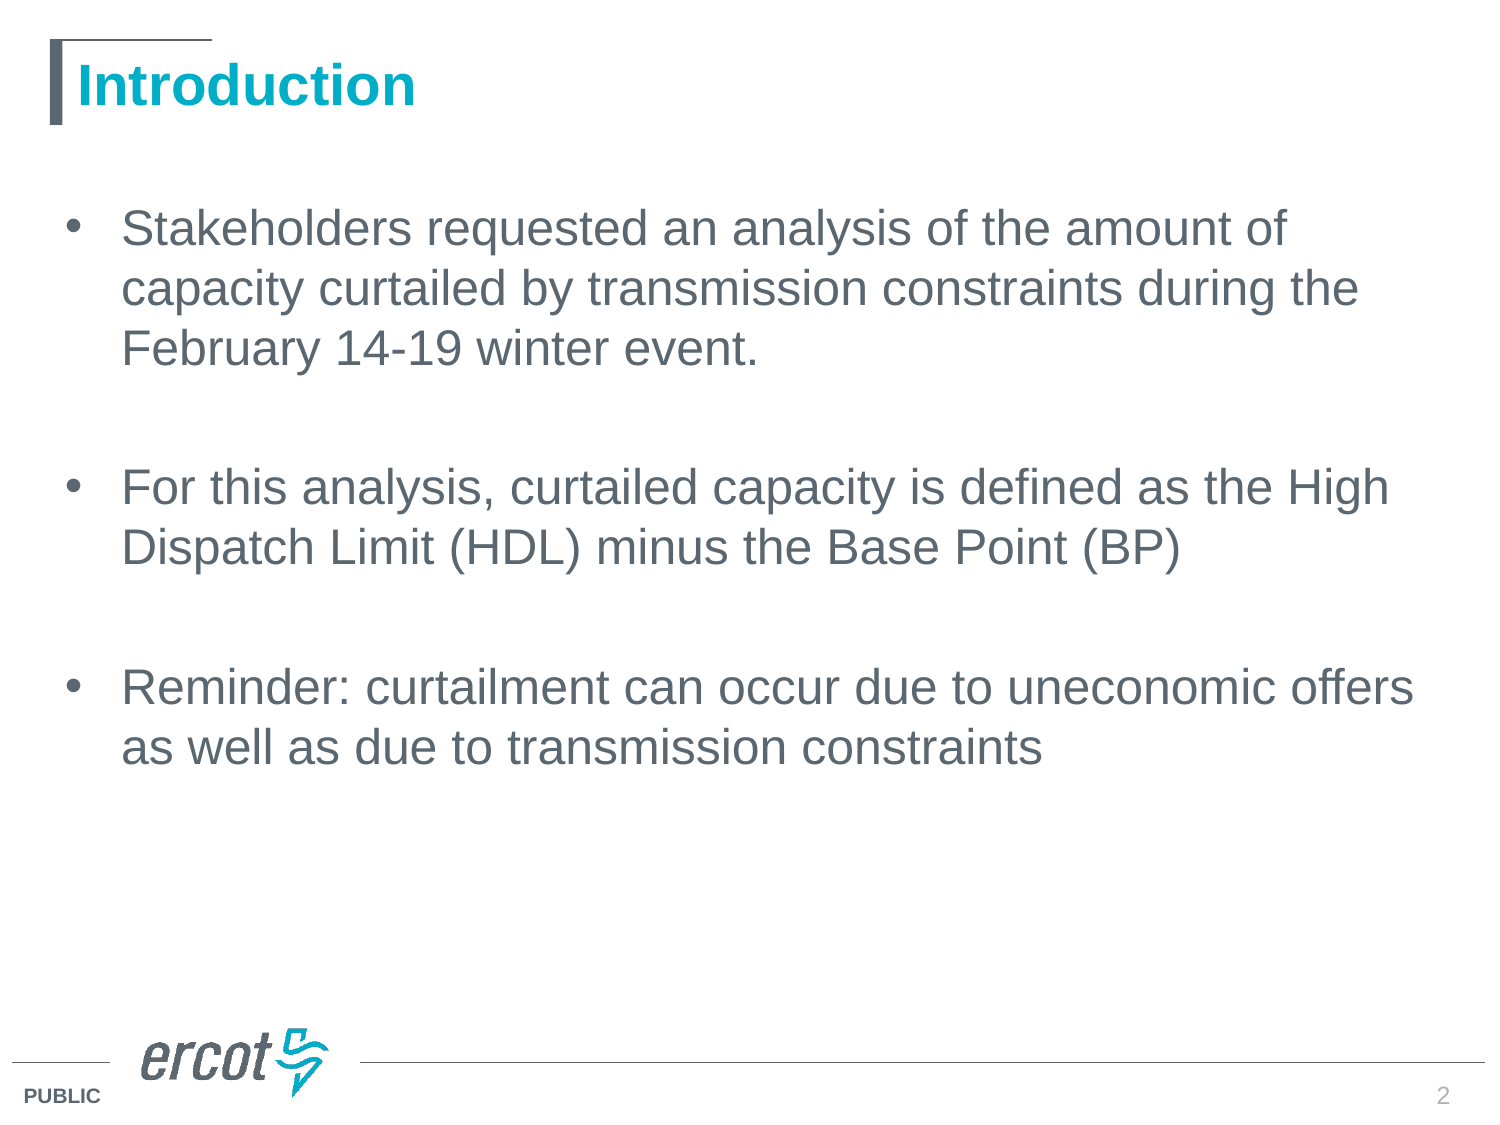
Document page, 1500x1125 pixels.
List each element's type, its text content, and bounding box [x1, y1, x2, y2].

slide_number 2 [1400, 1076, 1488, 1113]
picture [137, 1024, 332, 1100]
list Stakeholders requested an analysis of the amount of capacity curtailed by transmission constraints during the February 14-19 winter event. For this analysis, curtailed capacity is defined as the High Dispatch Limit (HDL) minus the Base Point (BP) Reminder: curtailment can occur due to uneconomic offers as well as due to transmission constraints [50, 187, 1450, 988]
title Introduction [62, 39, 1450, 125]
